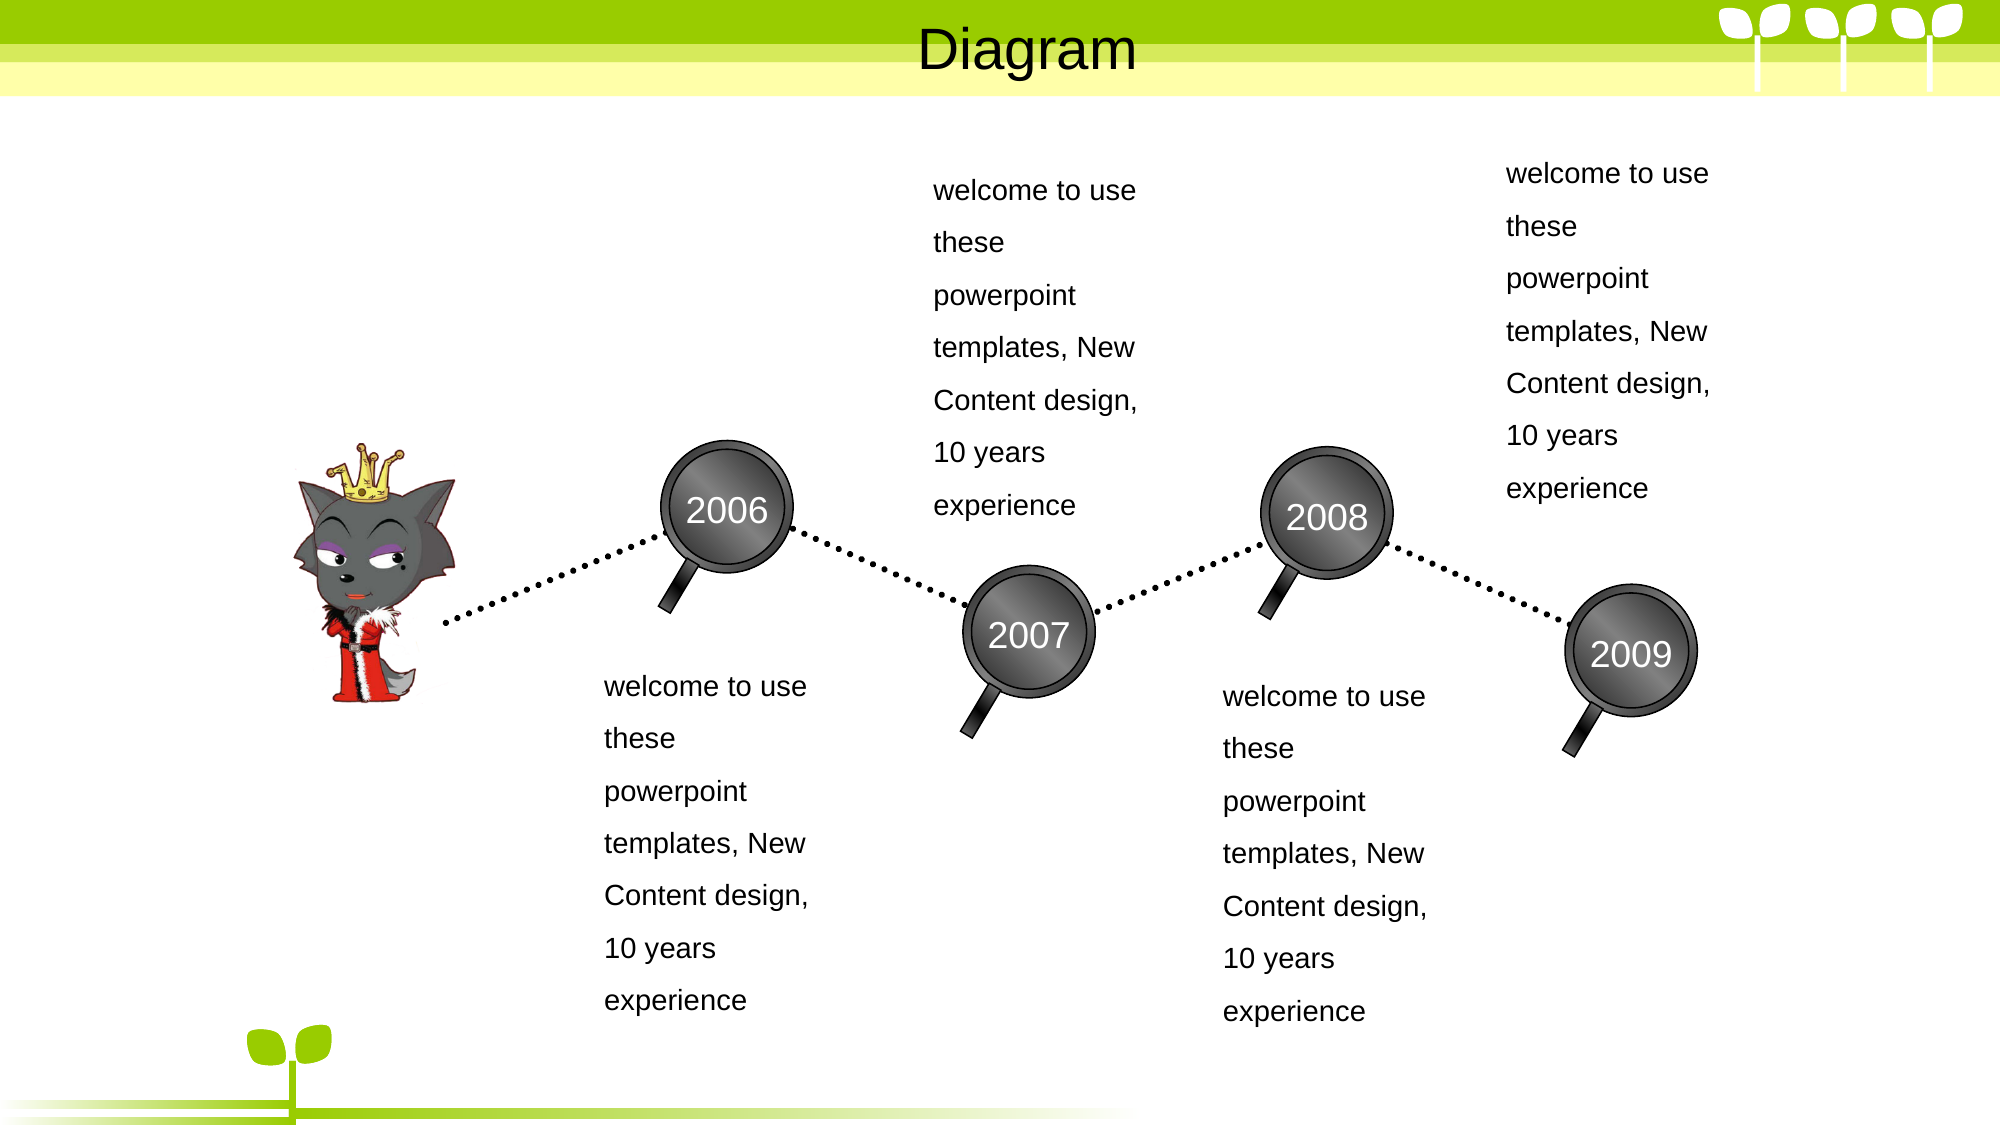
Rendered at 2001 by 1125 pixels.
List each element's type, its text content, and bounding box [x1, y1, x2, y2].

text_box welcome to use these powerpoint templates, New Content design, 10 years experience [1208, 652, 1449, 1035]
picture [279, 443, 485, 704]
title Diagram [127, 0, 1928, 94]
text_box welcome to use these powerpoint templates, New Content design, 10 years experience [1491, 129, 1732, 512]
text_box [647, 436, 800, 624]
text_box welcome to use these powerpoint templates, New Content design, 10 years experience [589, 642, 830, 1024]
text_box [1247, 443, 1400, 630]
text_box welcome to use these powerpoint templates, New Content design, 10 years experience [918, 146, 1160, 529]
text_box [949, 561, 1103, 749]
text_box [1551, 580, 1705, 768]
